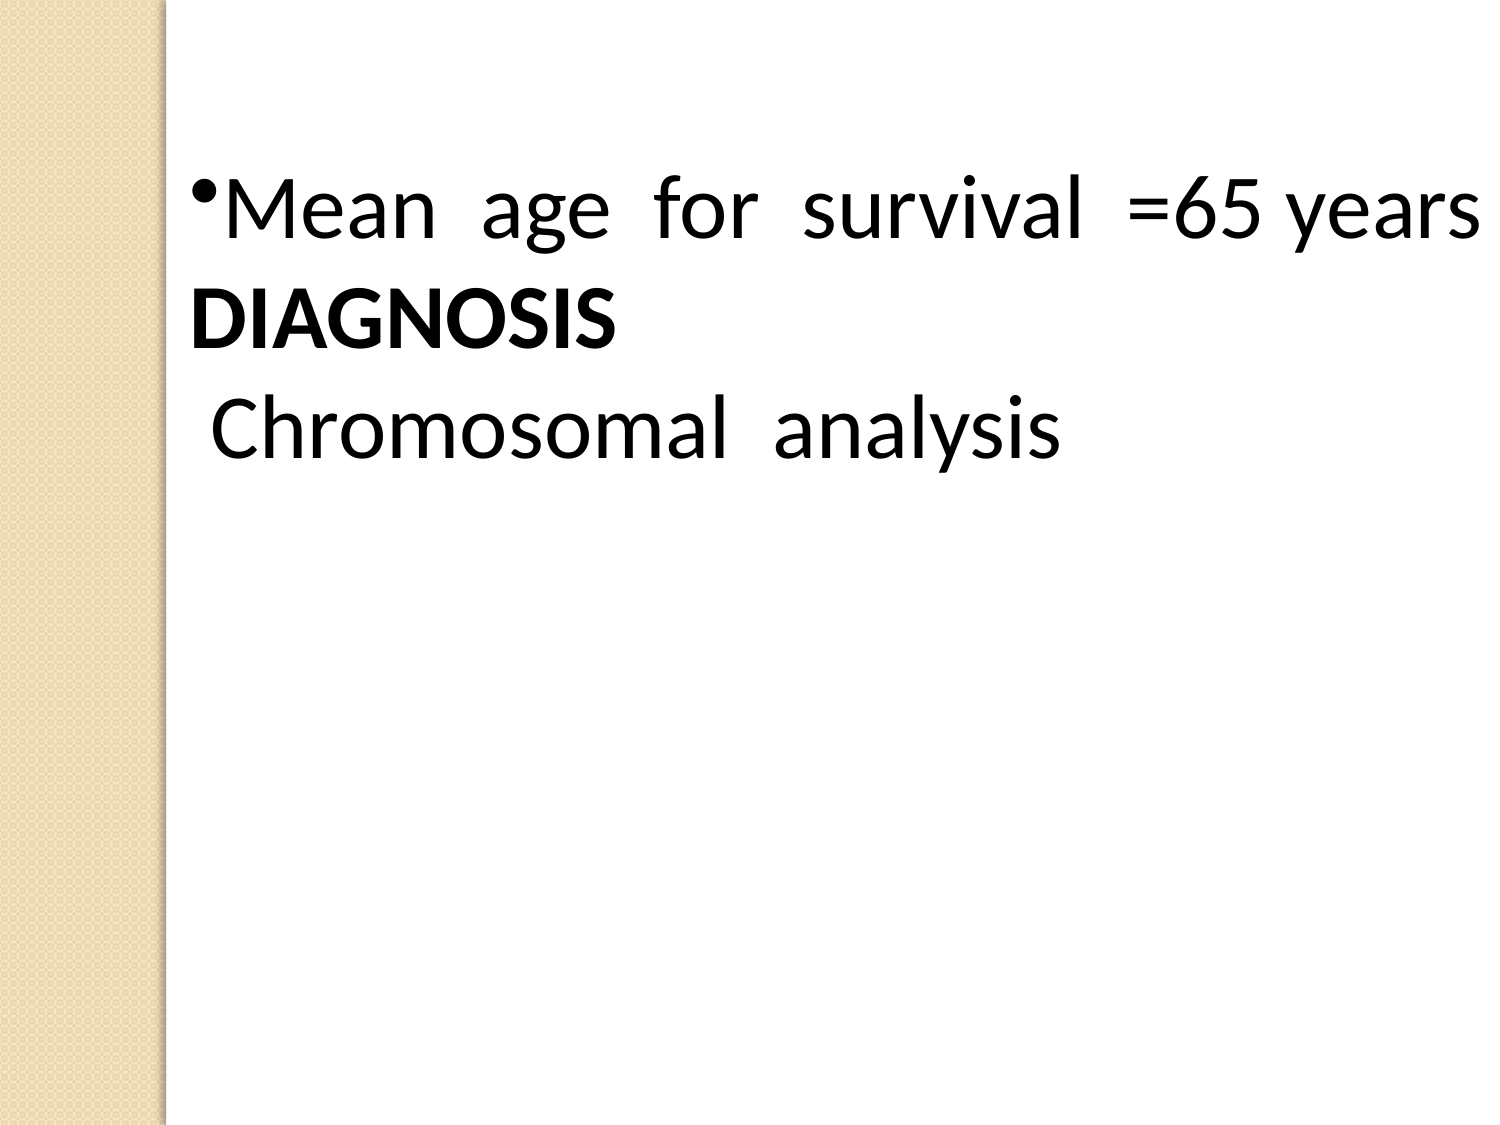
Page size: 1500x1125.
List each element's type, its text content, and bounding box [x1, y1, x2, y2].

text_box Mean age for survival =65 years DIAGNOSIS Chromosomal analysis [174, 139, 1500, 595]
